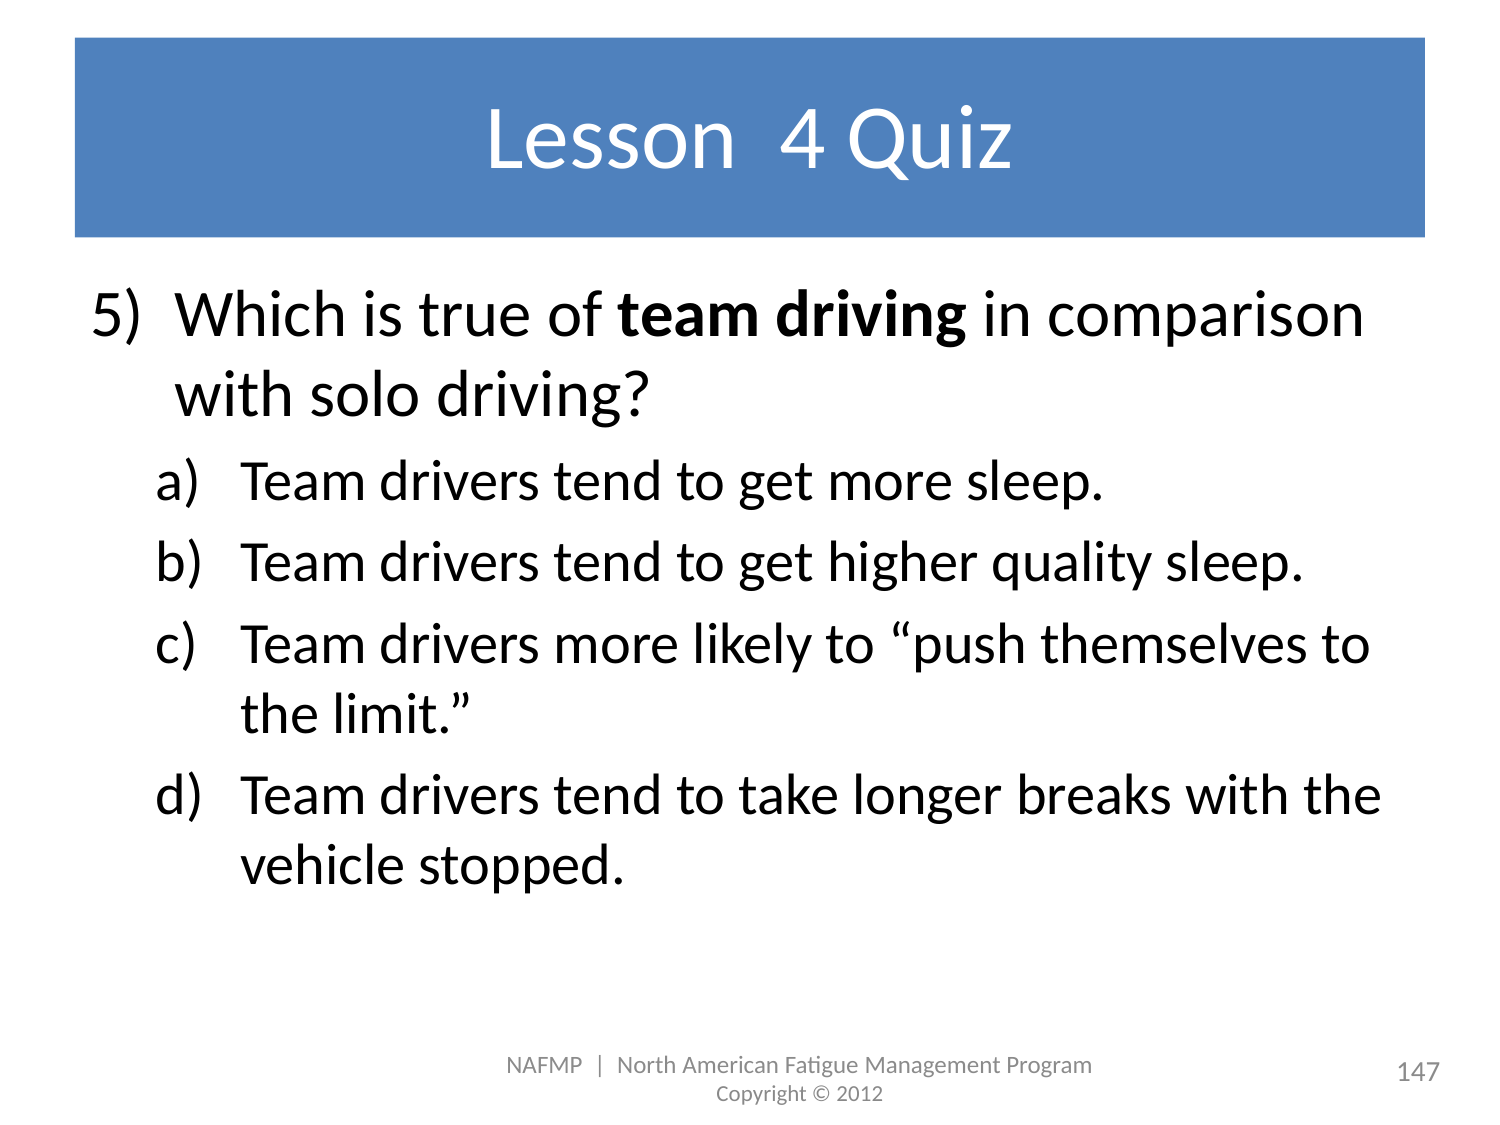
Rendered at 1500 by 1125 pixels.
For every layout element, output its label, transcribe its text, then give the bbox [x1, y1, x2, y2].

list Which is true of team driving in comparison with solo driving? Team drivers tend to get more sleep. Team drivers tend to get higher quality sleep. Team drivers more likely to “push themselves to the limit.” Team drivers tend to take longer breaks with the vehicle stopped. [75, 262, 1425, 1005]
title Lesson 4 Quiz [75, 45, 1425, 233]
